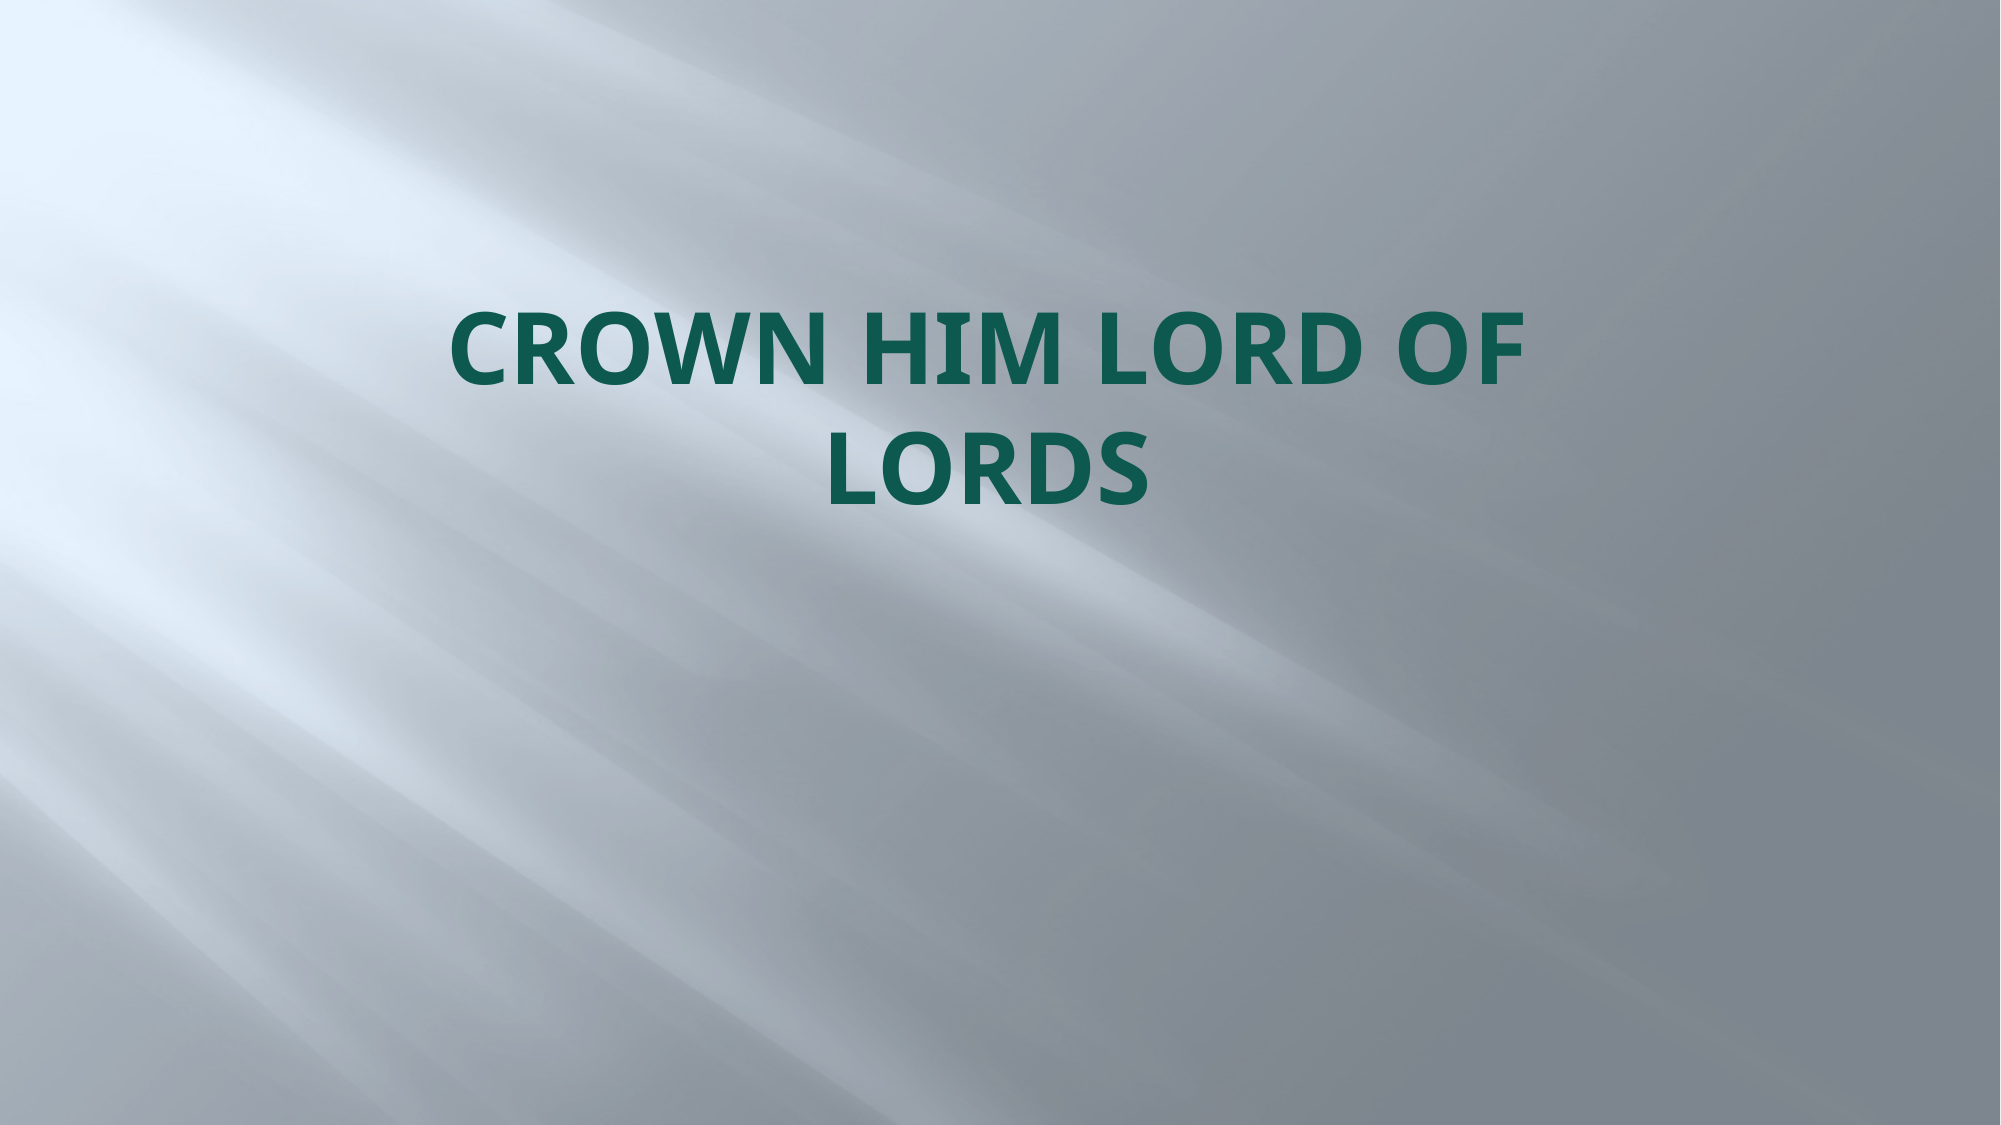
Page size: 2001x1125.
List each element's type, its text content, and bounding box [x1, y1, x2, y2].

title CROWN HIM LORD OF LORDS [312, 224, 1663, 525]
